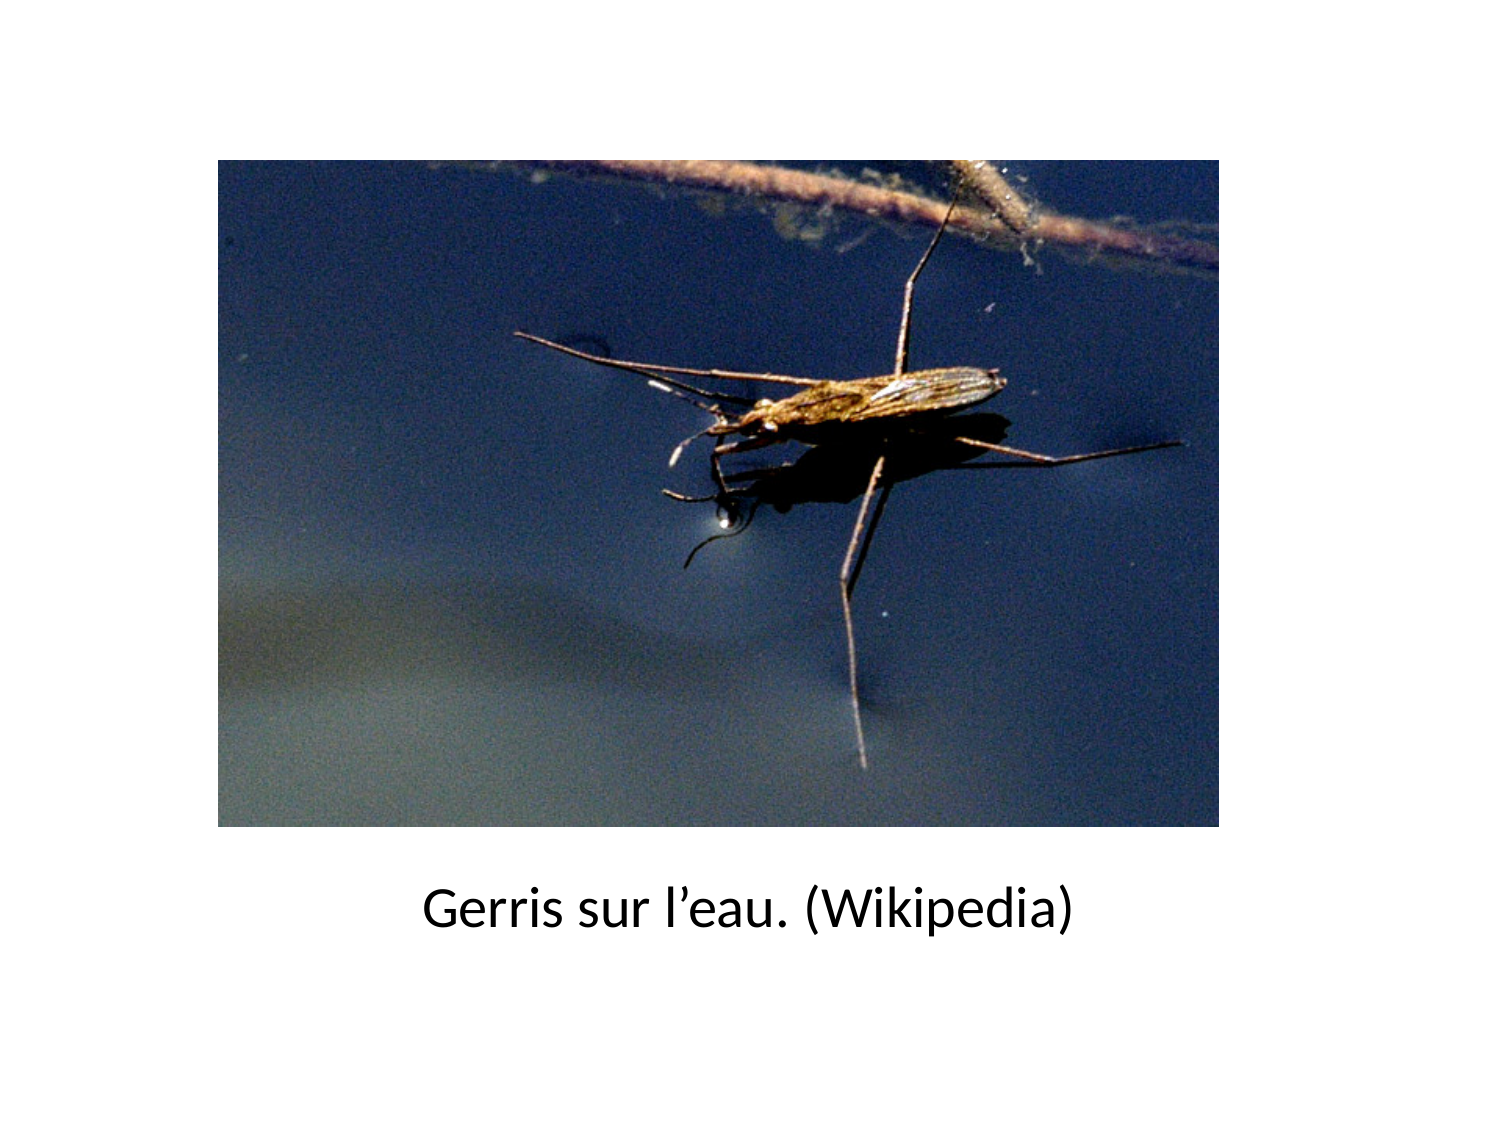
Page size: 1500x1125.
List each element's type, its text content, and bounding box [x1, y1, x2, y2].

text_box Gerris sur l’eau. (Wikipedia) [407, 861, 1282, 947]
picture [218, 160, 1219, 827]
